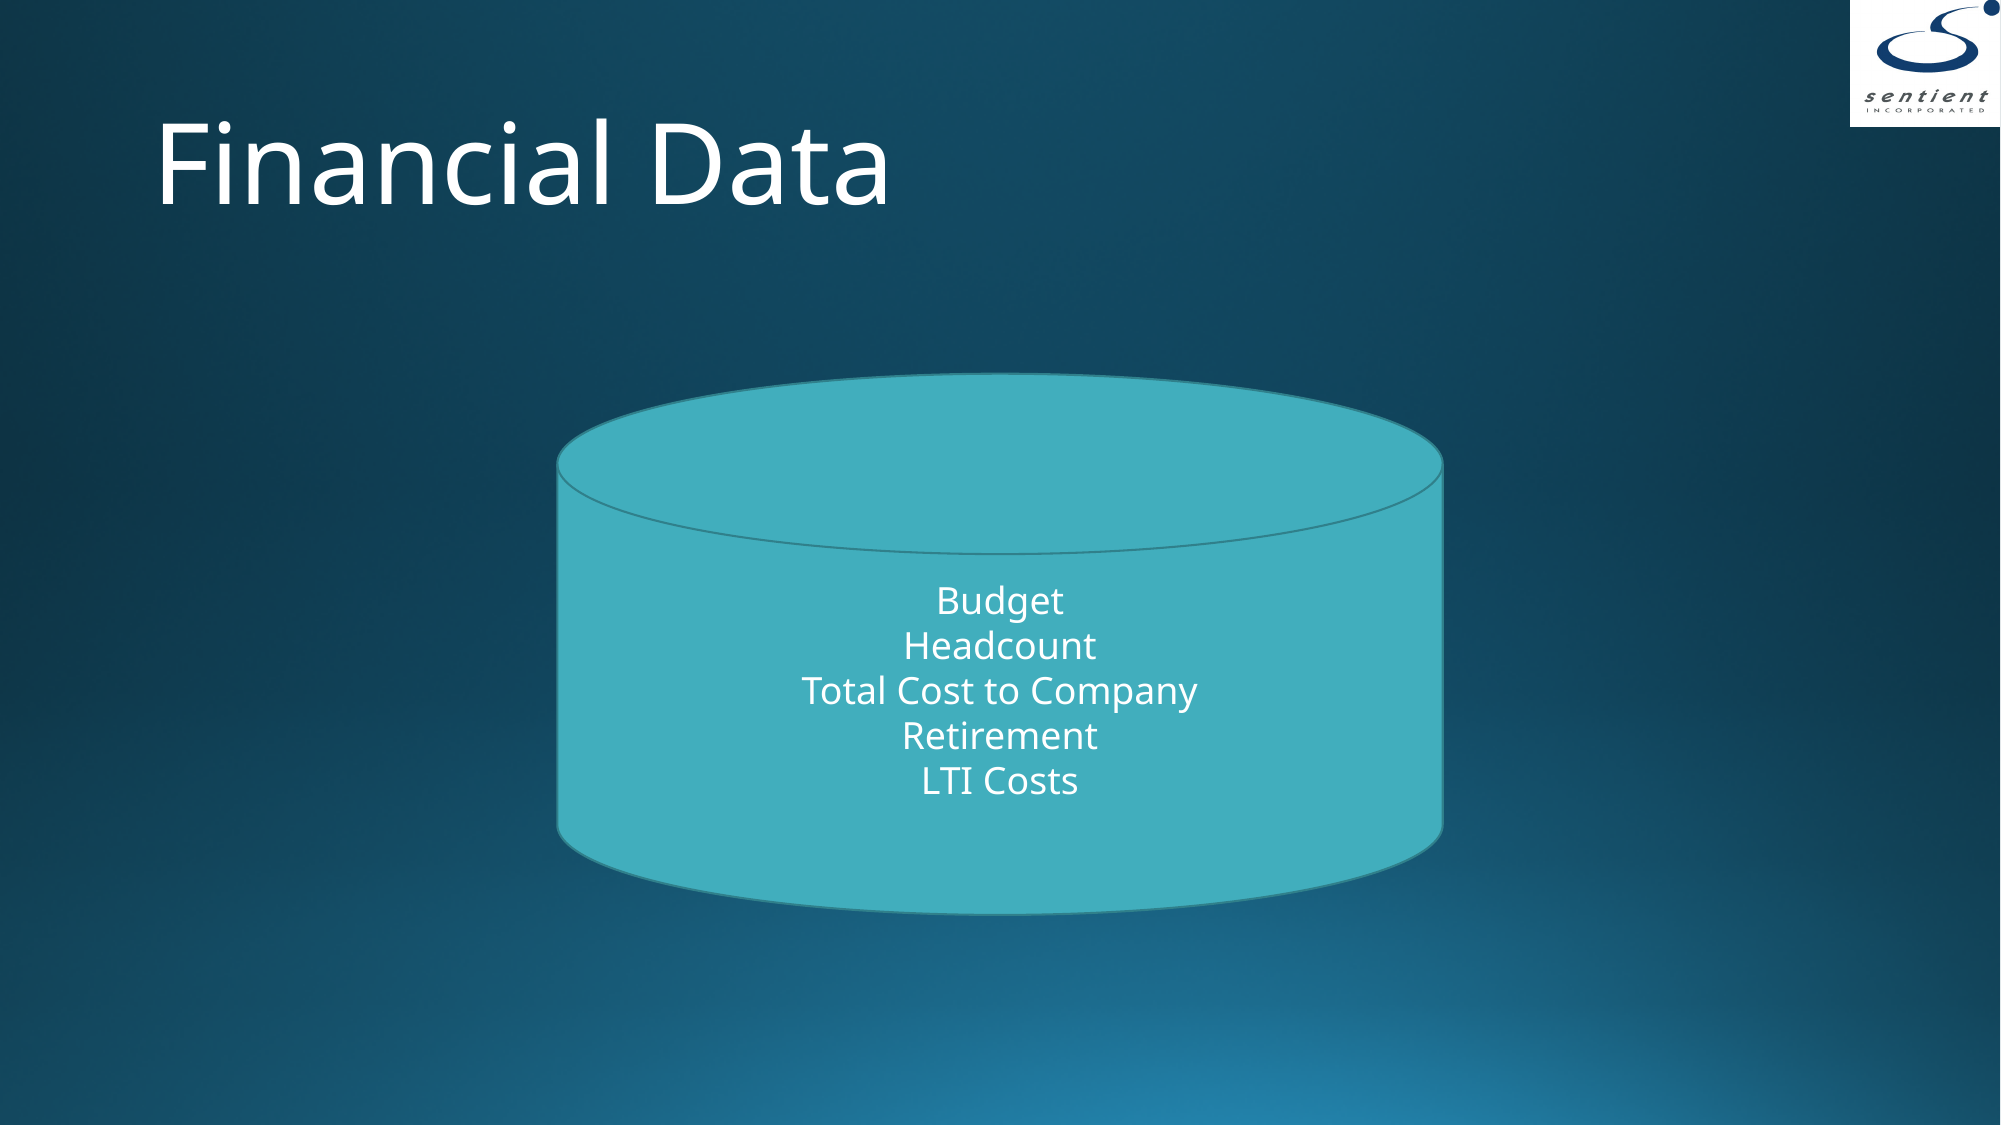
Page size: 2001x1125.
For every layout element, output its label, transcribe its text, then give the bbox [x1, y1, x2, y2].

picture [0, 0, 2001, 1125]
title Financial Data [137, 59, 1863, 278]
text_box Budget Headcount Total Cost to Company Retirement LTI Costs [556, 372, 1444, 916]
